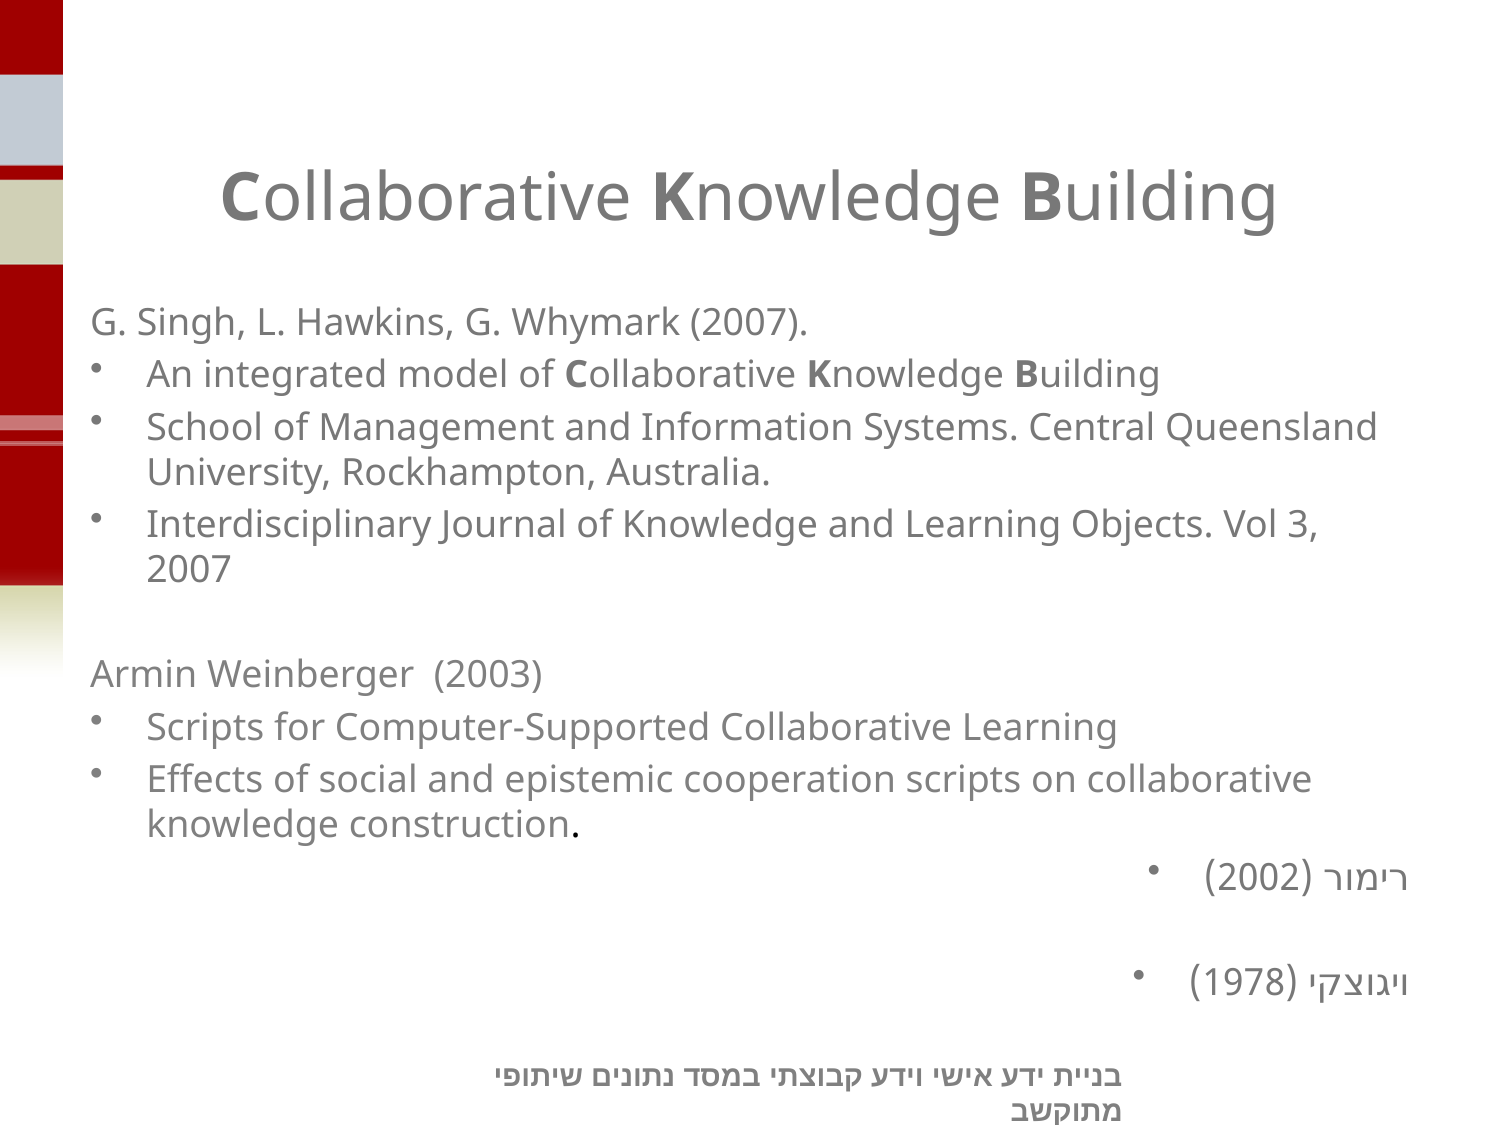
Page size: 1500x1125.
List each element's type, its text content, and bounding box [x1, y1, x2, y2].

picture [0, 0, 63, 1125]
list G. Singh, L. Hawkins, G. Whymark (2007). An integrated model of Collaborative Knowledge Building School of Management and Information Systems. Central Queensland University, Rockhampton, Australia. Interdisciplinary Journal of Knowledge and Learning Objects. Vol 3, 2007 Armin Weinberger (2003) Scripts for Computer-Supported Collaborative Learning Effects of social and epistemic cooperation scripts on collaborative knowledge construction. רימור (2002) ויגוצקי (1978) [74, 222, 1426, 1125]
title Collaborative Knowledge Building [112, 99, 1388, 222]
